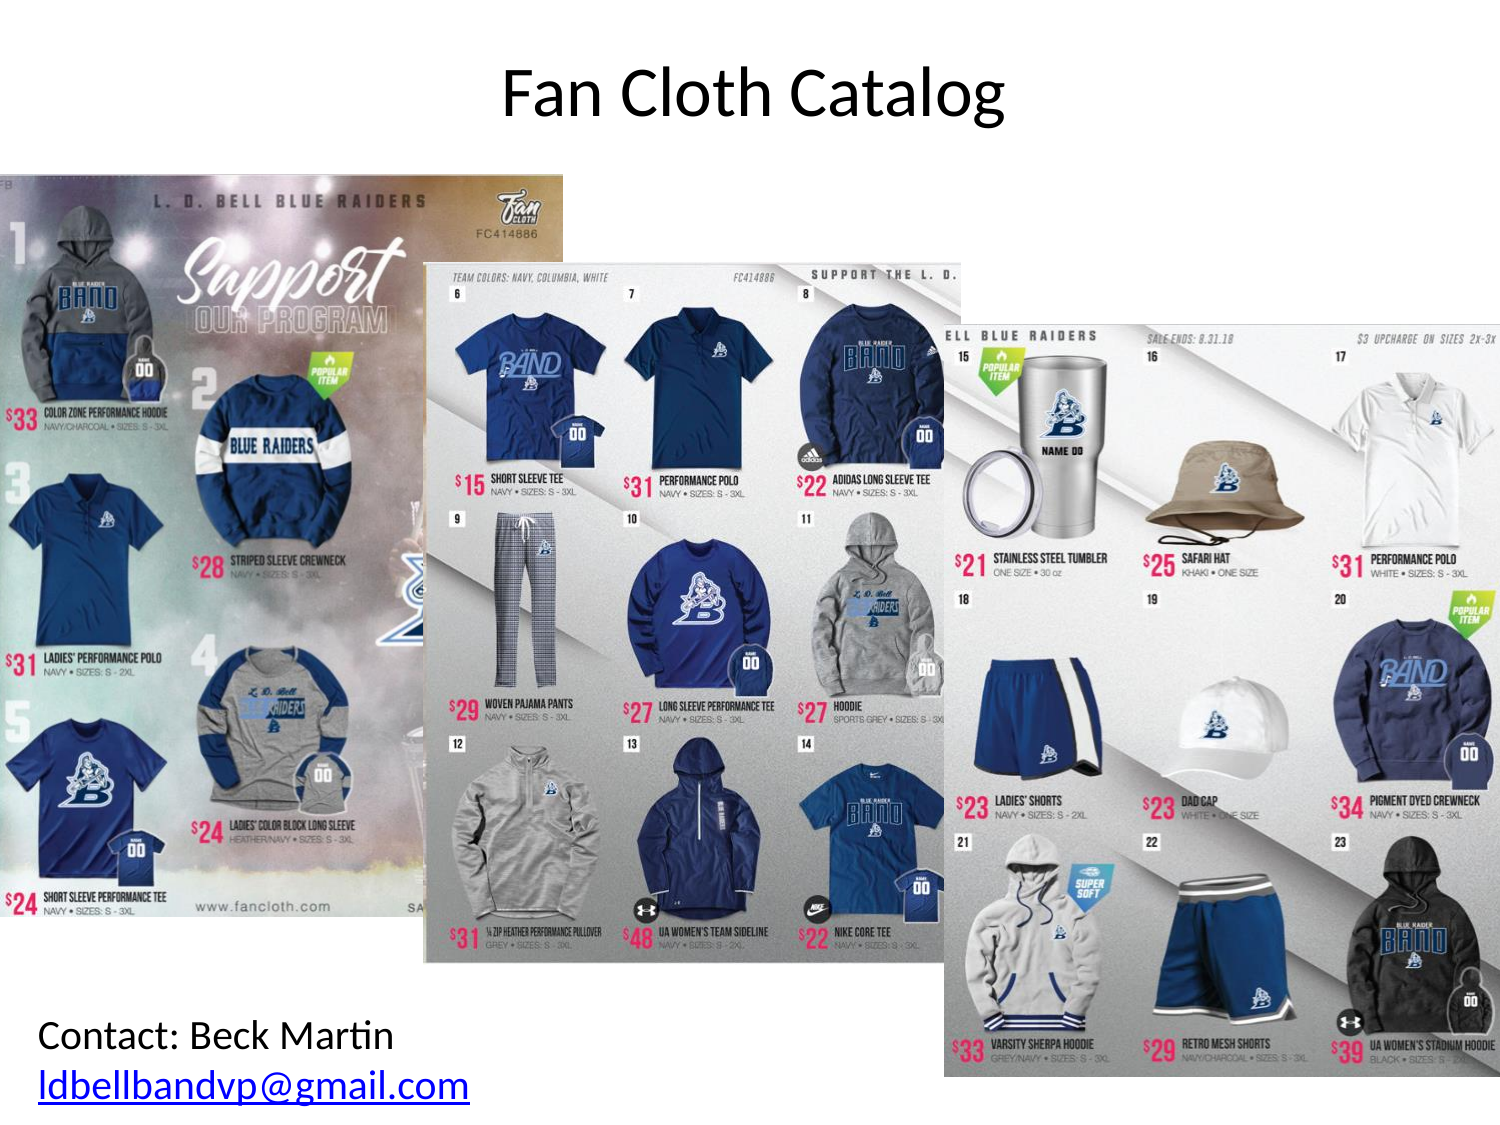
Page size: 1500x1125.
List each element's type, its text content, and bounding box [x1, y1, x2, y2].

text_box Contact: Beck Martin ldbellbandvp@gmail.com [22, 1000, 754, 1093]
title Fan Cloth Catalog [125, 37, 1400, 225]
picture [0, 174, 1500, 1078]
